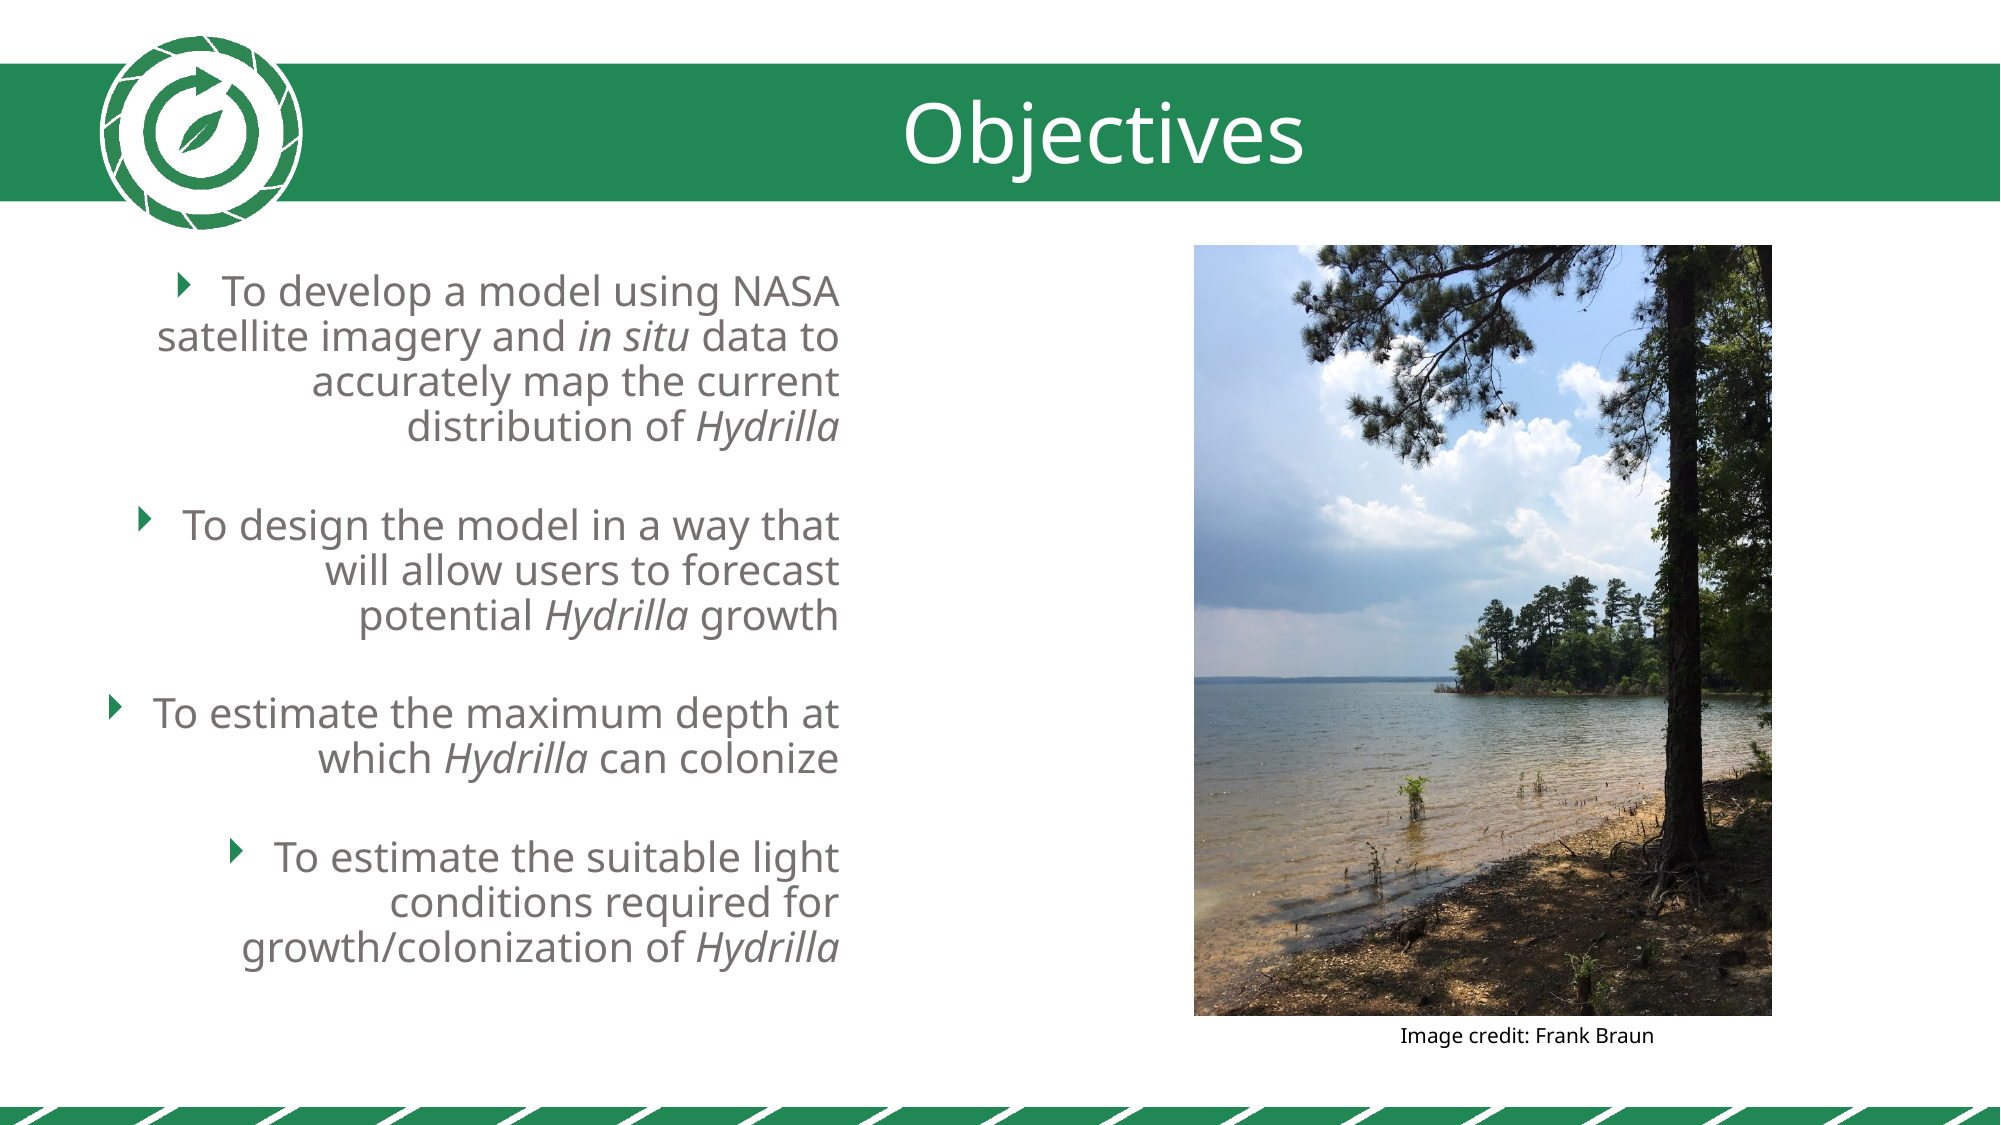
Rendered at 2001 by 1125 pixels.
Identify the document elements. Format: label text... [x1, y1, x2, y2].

list To develop a model using NASA satellite imagery and in situ data to accurately map the current distribution of Hydrilla To design the model in a way that will allow users to forecast potential Hydrilla growth To estimate the maximum depth at which Hydrilla can colonize To estimate the suitable light conditions required for growth/colonization of Hydrilla [74, 209, 855, 880]
text_box Objectives [328, 84, 1902, 190]
text_box Image credit: Frank Braun [1385, 1015, 1902, 1056]
picture [1194, 245, 1772, 1016]
picture [0, 1107, 2000, 1125]
picture [99, 31, 303, 209]
